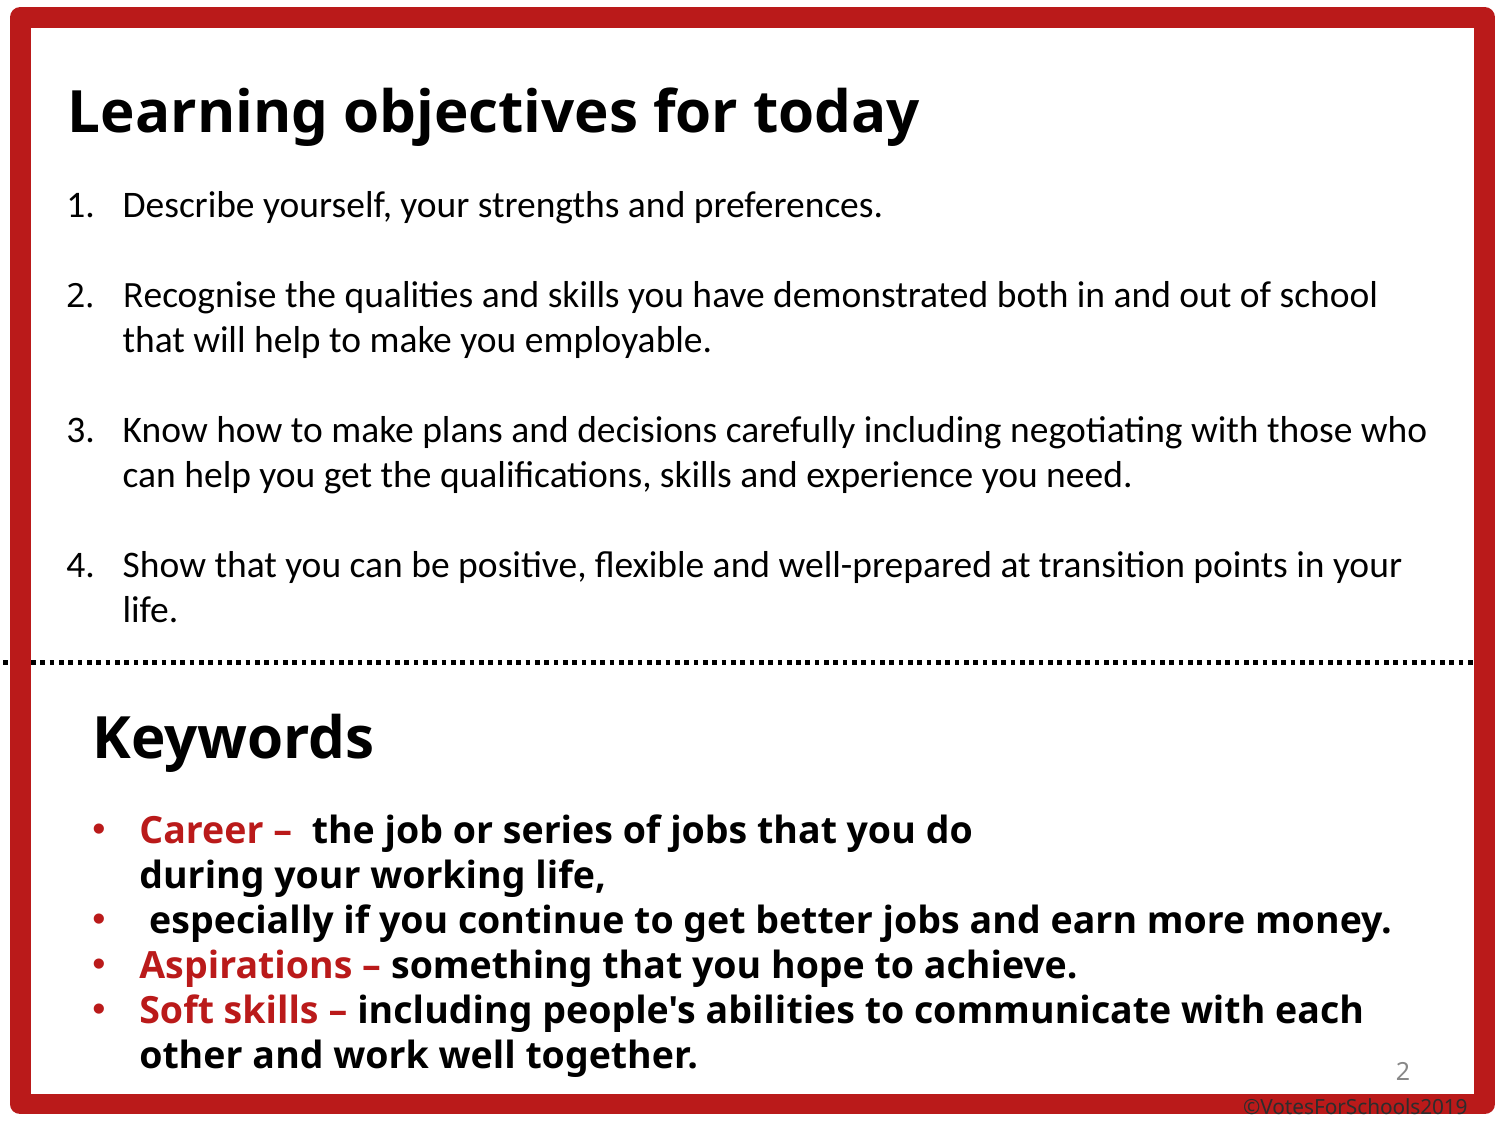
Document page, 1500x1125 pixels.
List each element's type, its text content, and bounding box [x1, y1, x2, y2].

text_box [20, 17, 1485, 662]
text_box ©VotesForSchools2019 [1203, 1081, 1483, 1125]
text_box Career – the job or series of jobs that you do during your working life, especially if you continue to get better jobs and earn more money. Aspirations – something that you hope to achieve. Soft skills – including people's abilities to communicate with each other and work well together. [77, 1105, 1203, 1125]
text_box [20, 669, 1485, 1105]
